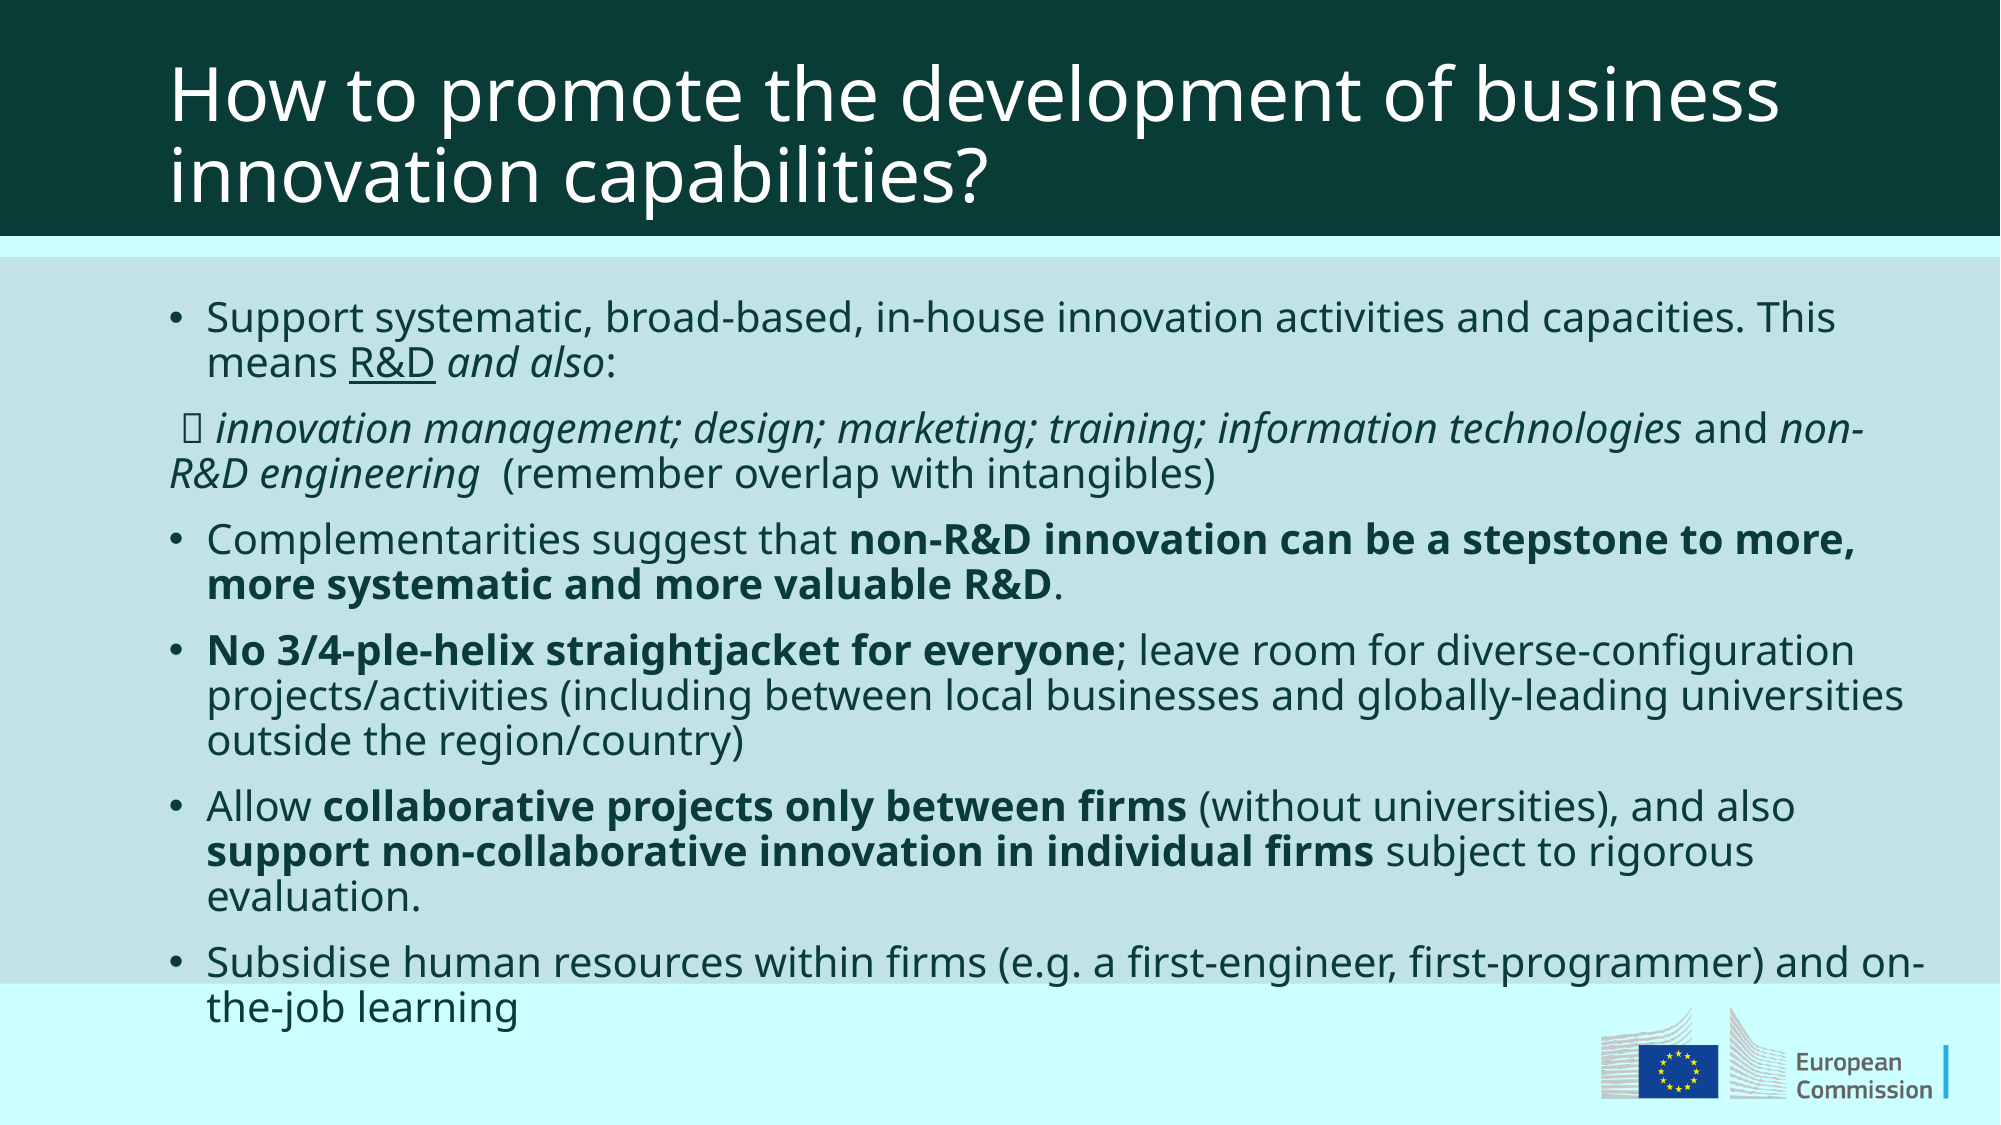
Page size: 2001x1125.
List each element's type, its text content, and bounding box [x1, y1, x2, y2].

list Support systematic, broad-based, in-house innovation activities and capacities. This means R&D and also:  innovation management; design; marketing; training; information technologies and non-R&D engineering (remember overlap with intangibles) Complementarities suggest that non-R&D innovation can be a stepstone to more, more systematic and more valuable R&D. No 3/4-ple-helix straightjacket for everyone; leave room for diverse-configuration projects/activities (including between local businesses and globally-leading universities outside the region/country) Allow collaborative projects only between firms (without universities), and also support non-collaborative innovation in individual firms subject to rigorous evaluation. Subsidise human resources within firms (e.g. a first-engineer, first-programmer) and on-the-job learning [154, 289, 1942, 883]
picture [1572, 993, 1977, 1112]
list How to promote the development of business innovation capabilities? [154, 49, 1942, 213]
